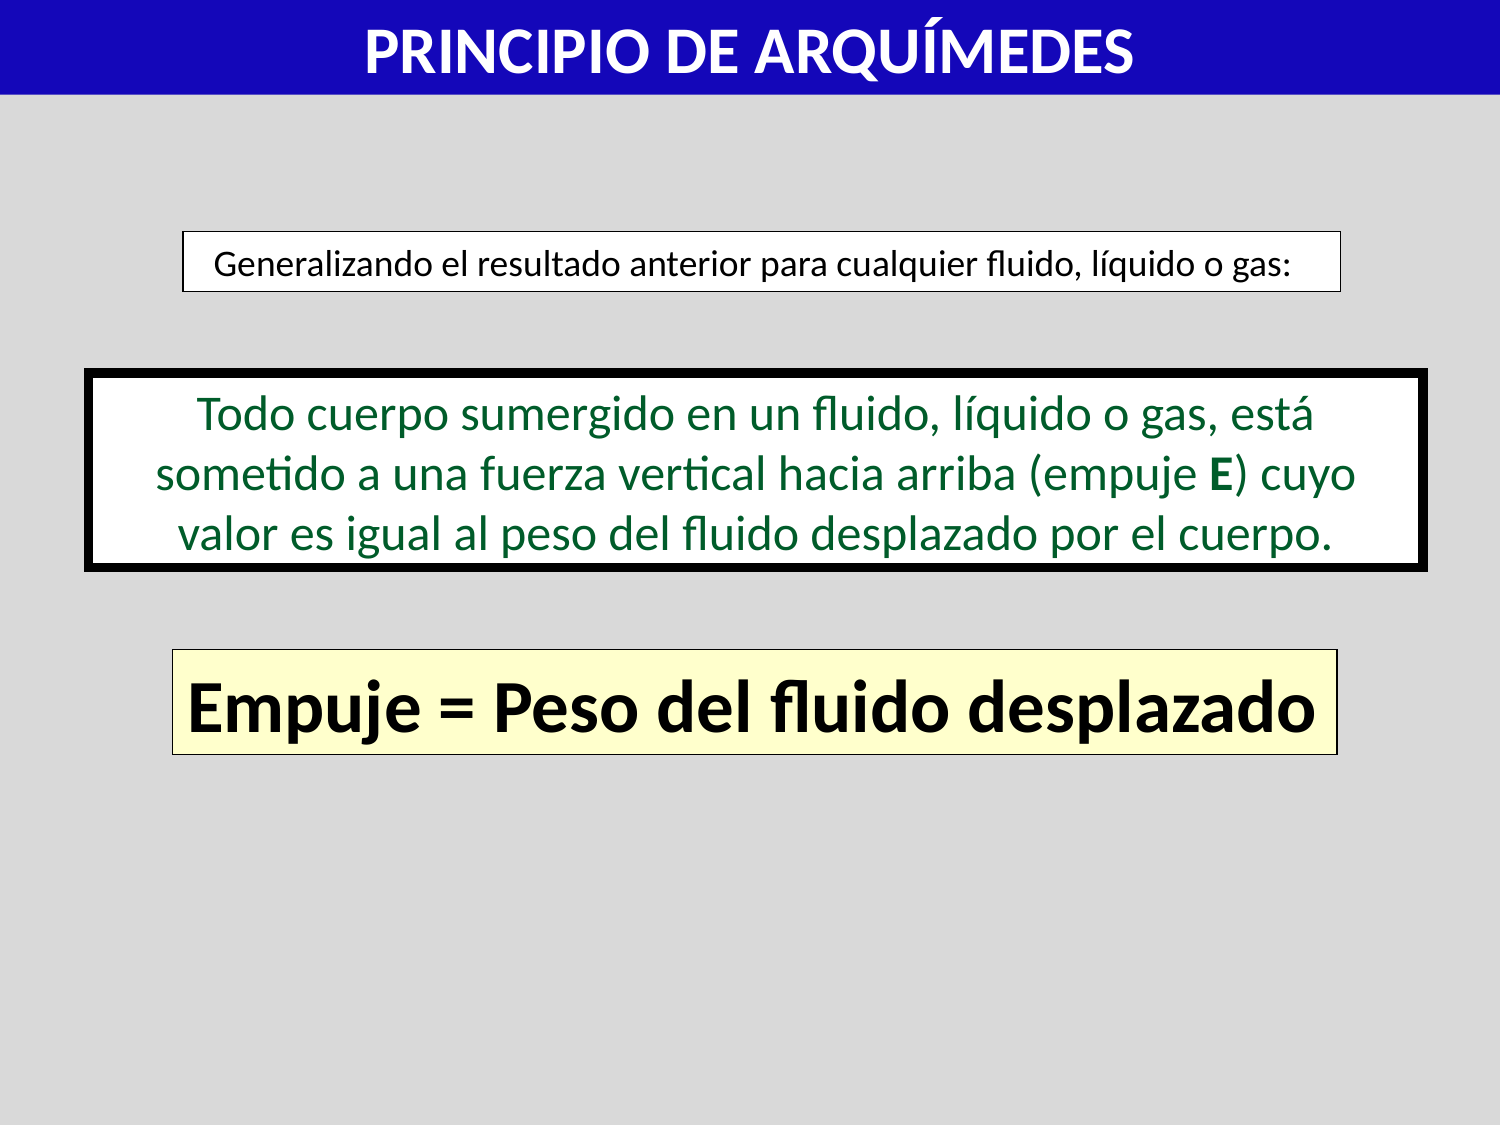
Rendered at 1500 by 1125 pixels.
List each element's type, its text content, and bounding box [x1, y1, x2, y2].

text_box Todo cuerpo sumergido en un fluido, líquido o gas, está sometido a una fuerza vertical hacia arriba (empuje E) cuyo valor es igual al peso del fluido desplazado por el cuerpo. [88, 372, 1424, 568]
text_box Generalizando el resultado anterior para cualquier fluido, líquido o gas: [183, 231, 1341, 292]
text_box PRINCIPIO DE ARQUÍMEDES [0, 0, 1500, 95]
text_box Empuje = Peso del fluido desplazado [172, 649, 1337, 755]
